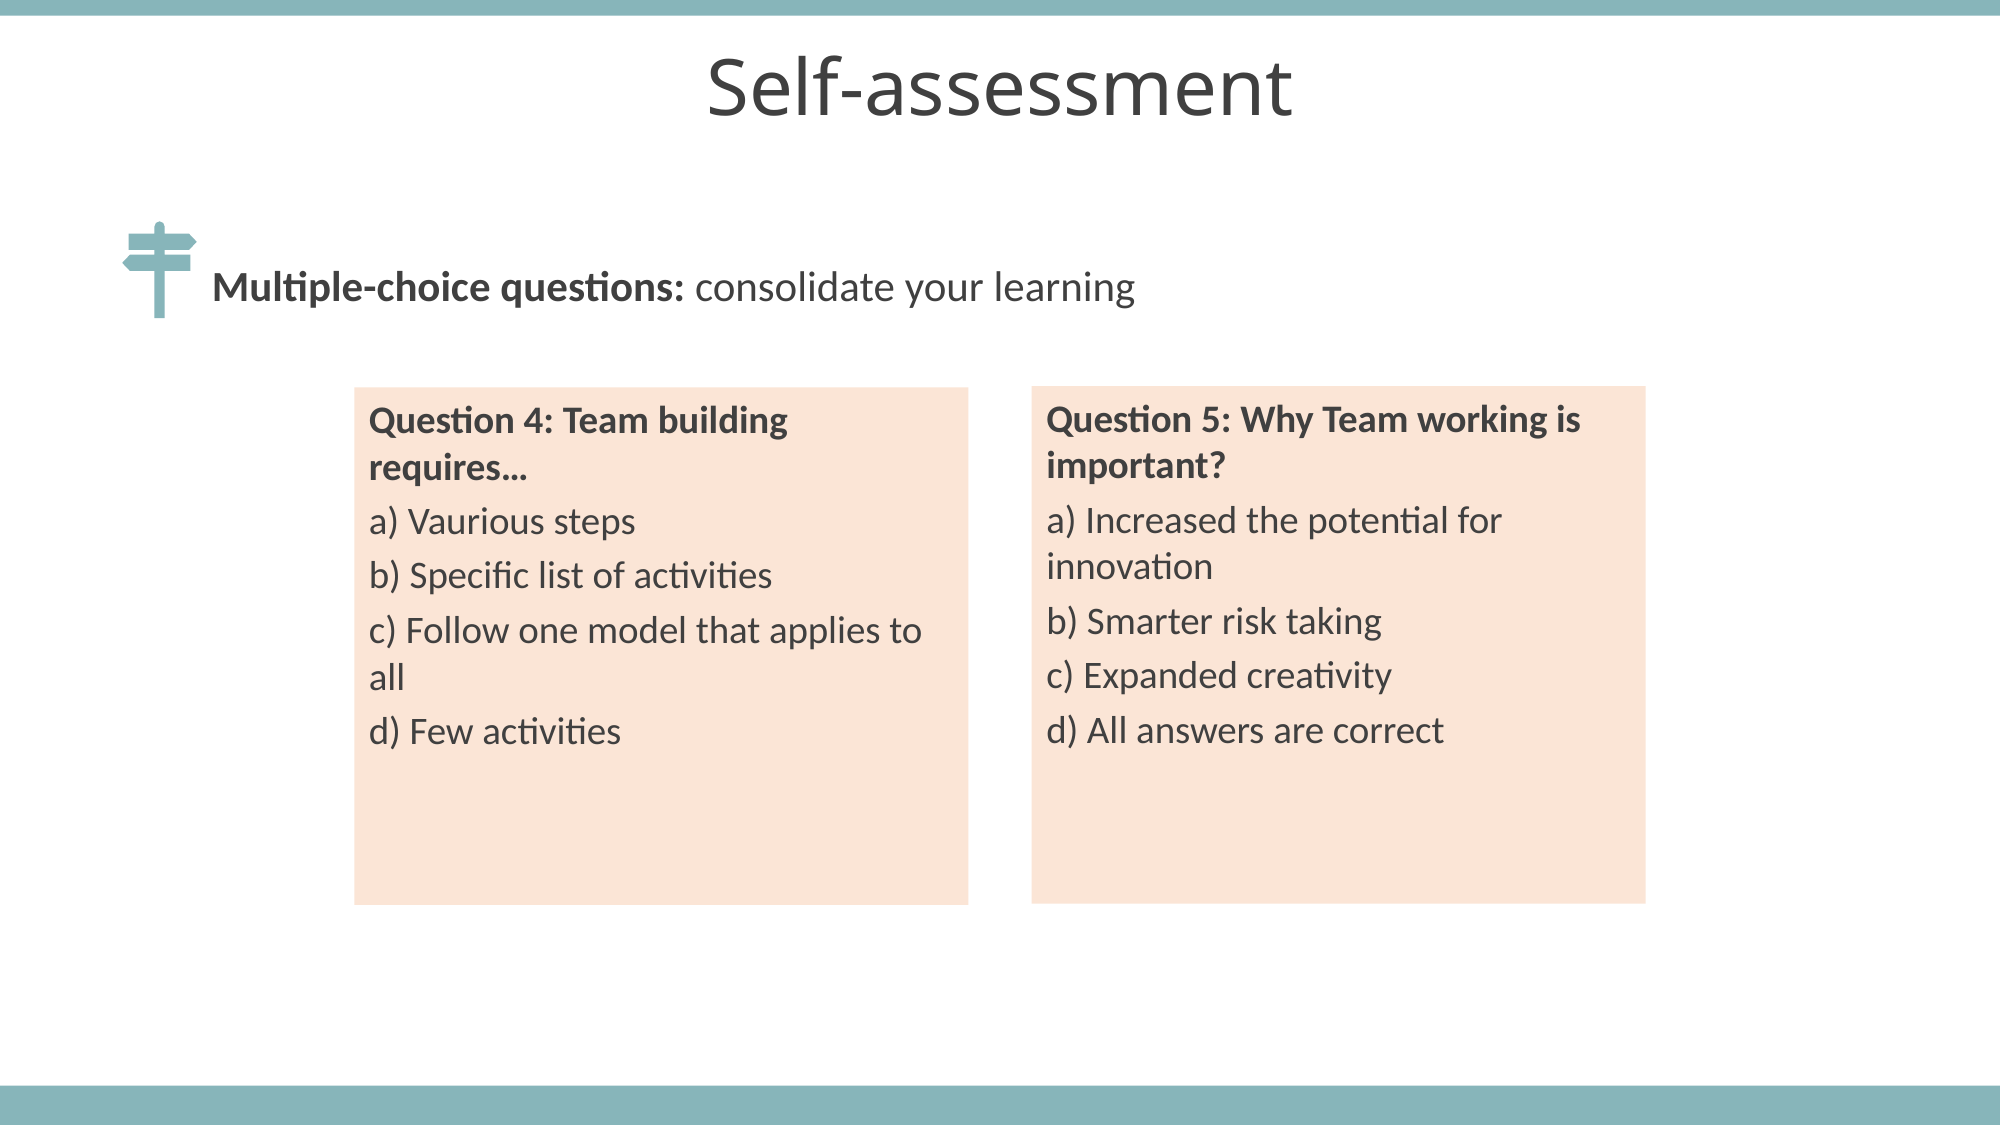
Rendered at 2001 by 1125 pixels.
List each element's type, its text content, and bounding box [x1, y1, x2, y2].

text_box [120, 220, 199, 320]
list Self-assessment [0, 26, 2000, 153]
text_box Question 5: Why Team working is important? a) Increased the potential for innovation b) Smarter risk taking c) Expanded creativity d) All answers are correct [1031, 386, 1646, 904]
text_box Question 4: Team building requires… a) Vaurious steps b) Specific list of activities c) Follow one model that applies to all d) Few activities [354, 387, 969, 905]
list Multiple-choice questions: consolidate your learning [196, 256, 1536, 318]
